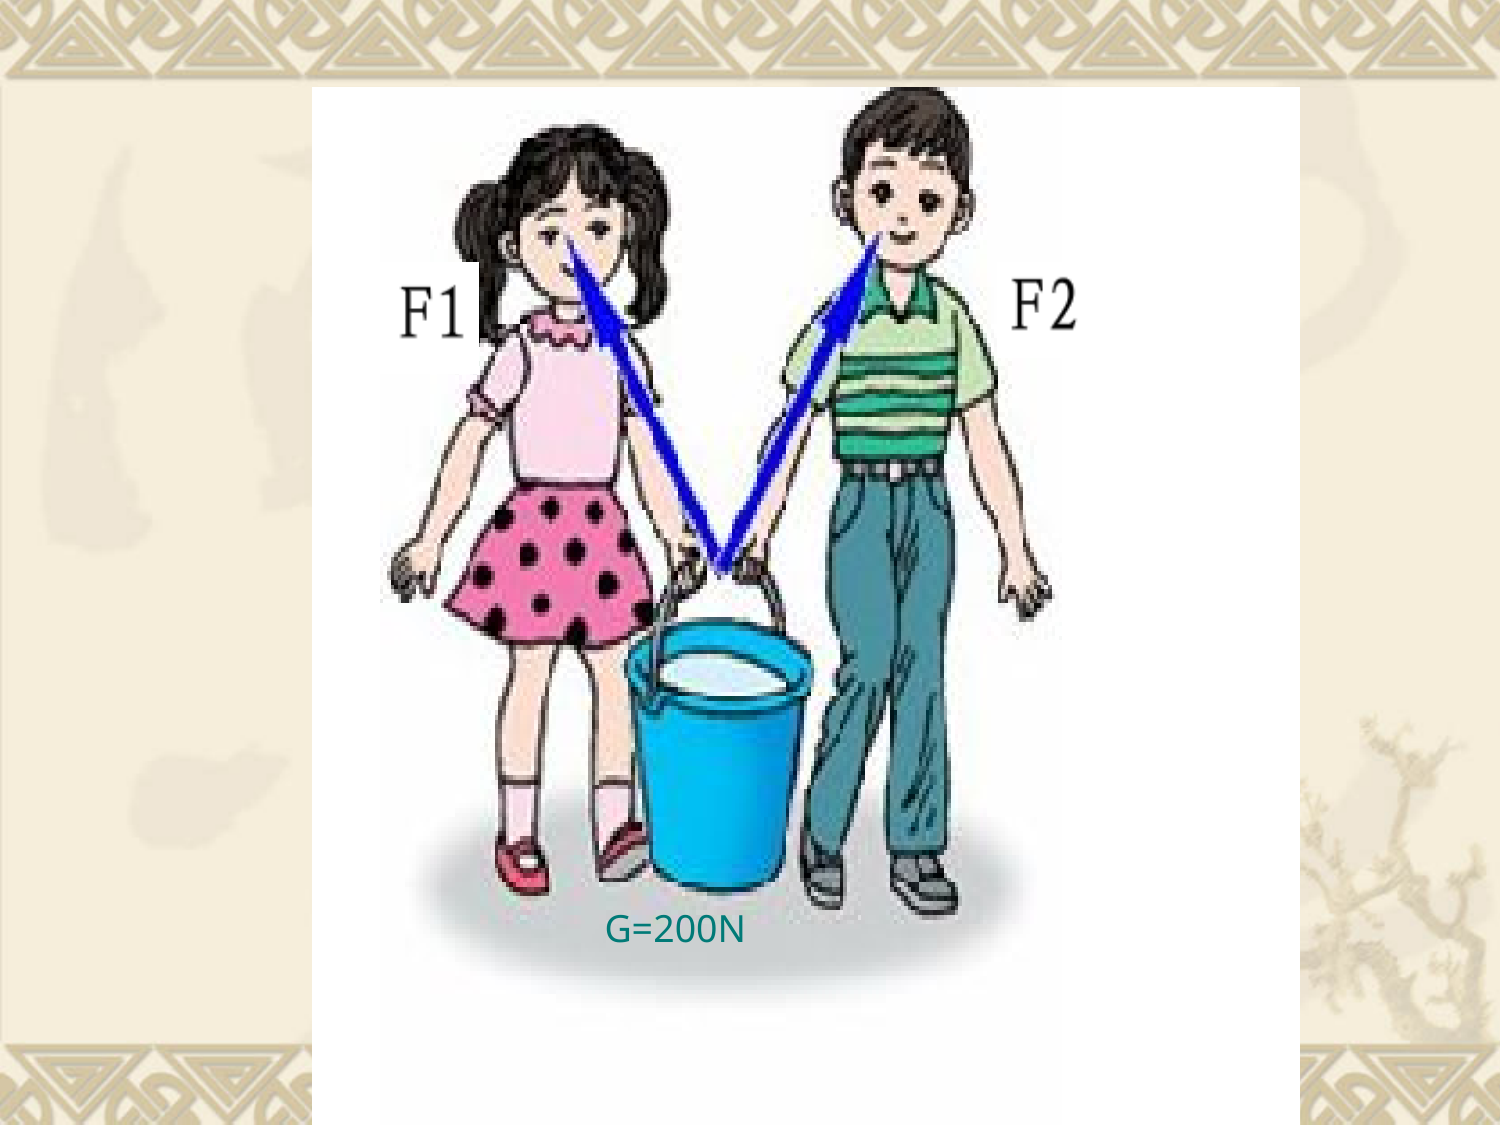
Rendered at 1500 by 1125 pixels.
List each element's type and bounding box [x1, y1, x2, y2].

picture [0, 0, 1500, 1125]
text_box [312, 87, 1301, 1125]
